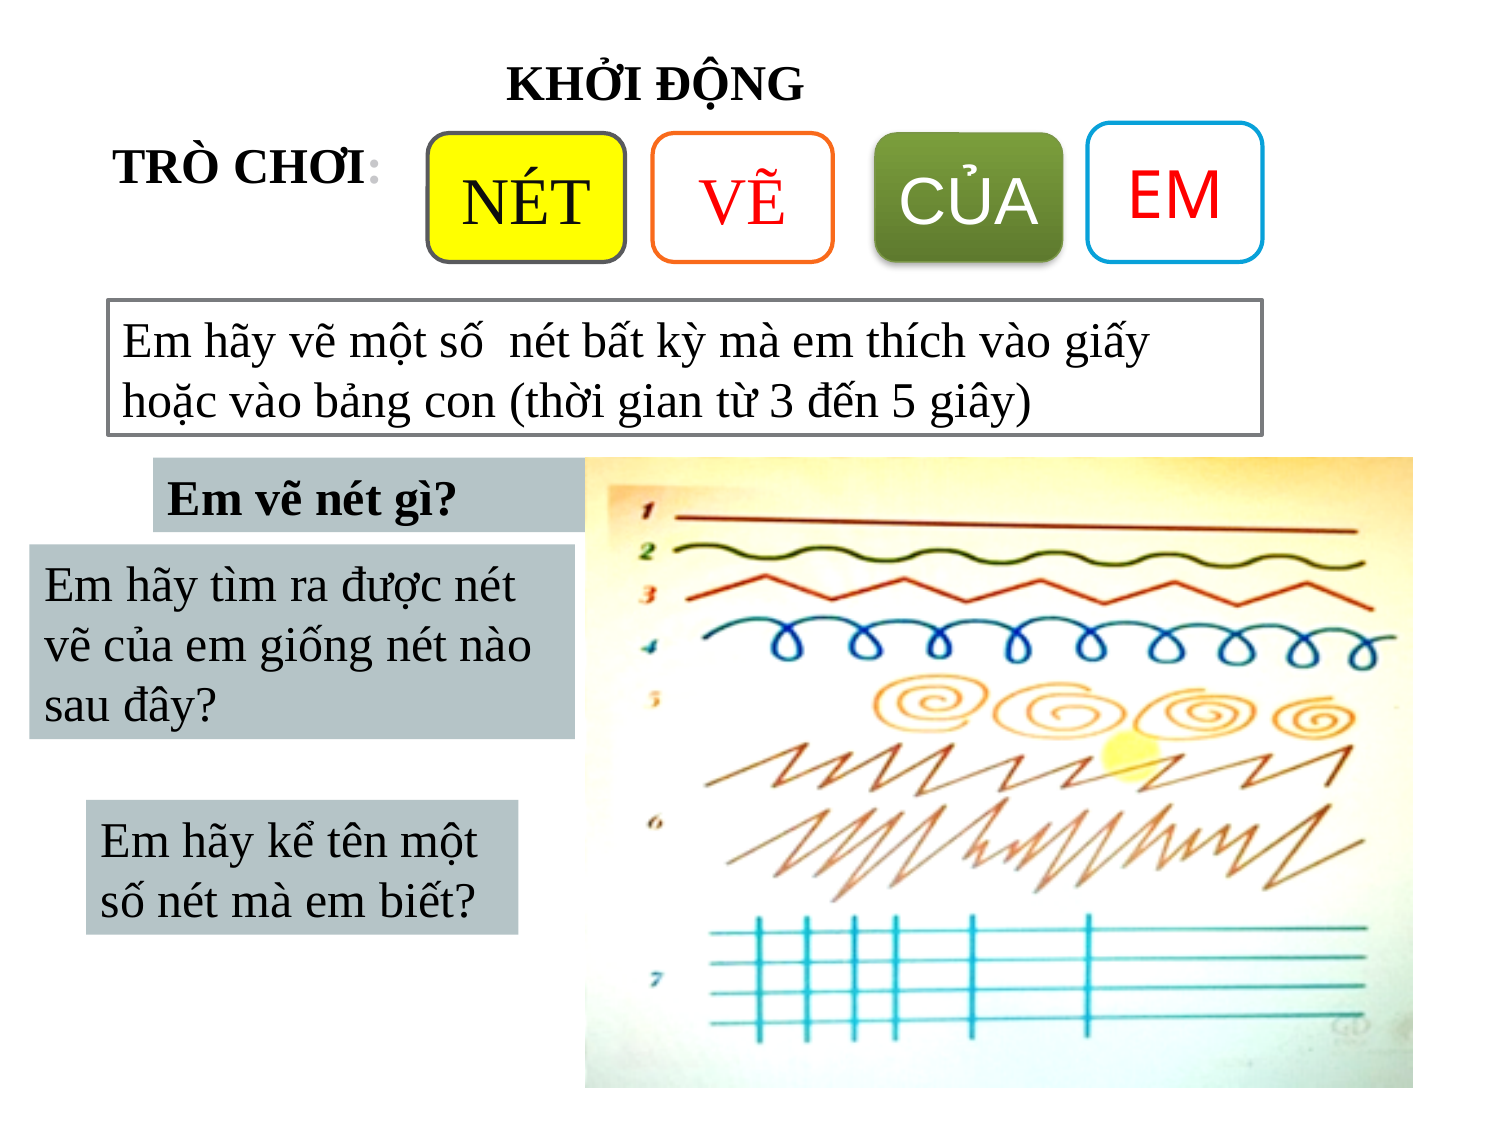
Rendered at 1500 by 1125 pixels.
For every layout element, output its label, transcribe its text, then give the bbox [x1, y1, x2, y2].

text_box TRÒ CHƠI: [97, 126, 399, 202]
picture [585, 457, 1413, 1088]
text_box Em hãy kể tên một số nét mà em biết? [86, 799, 519, 935]
text_box KHỞI ĐỘNG [491, 43, 821, 119]
text_box NÉT [425, 130, 628, 265]
text_box CỦA [874, 132, 1064, 263]
text_box VẼ [650, 130, 835, 265]
text_box EM [1085, 120, 1265, 265]
text_box Em hãy tìm ra được nét vẽ của em giống nét nào sau đây? [29, 544, 575, 740]
text_box Em hãy vẽ một số nét bất kỳ mà em thích vào giấy hoặc vào bảng con (thời gian từ 3 đến 5 giây) [106, 298, 1264, 437]
text_box Em vẽ nét gì? [153, 457, 583, 533]
